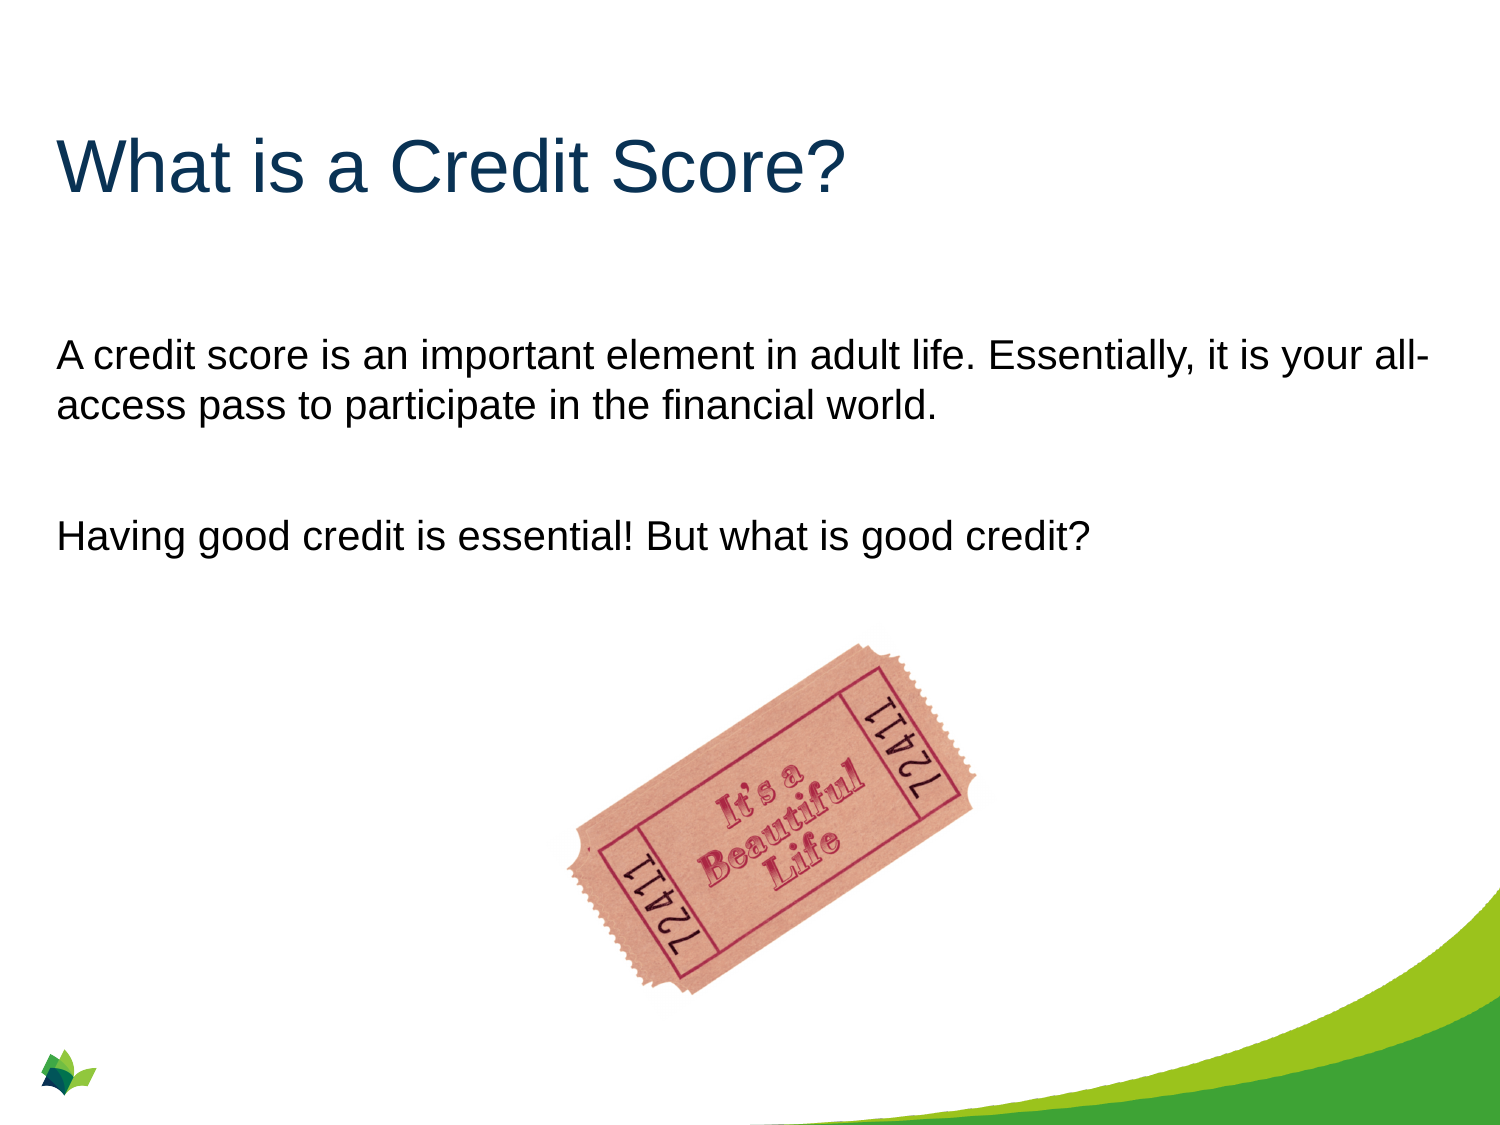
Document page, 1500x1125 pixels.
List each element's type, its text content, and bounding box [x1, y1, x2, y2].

title What is a Credit Score? [41, 59, 1459, 278]
list A credit score is an important element in adult life. Essentially, it is your all-access pass to participate in the financial world. Having good credit is essential! But what is good credit? [41, 320, 1459, 1021]
picture [0, 299, 1500, 1125]
